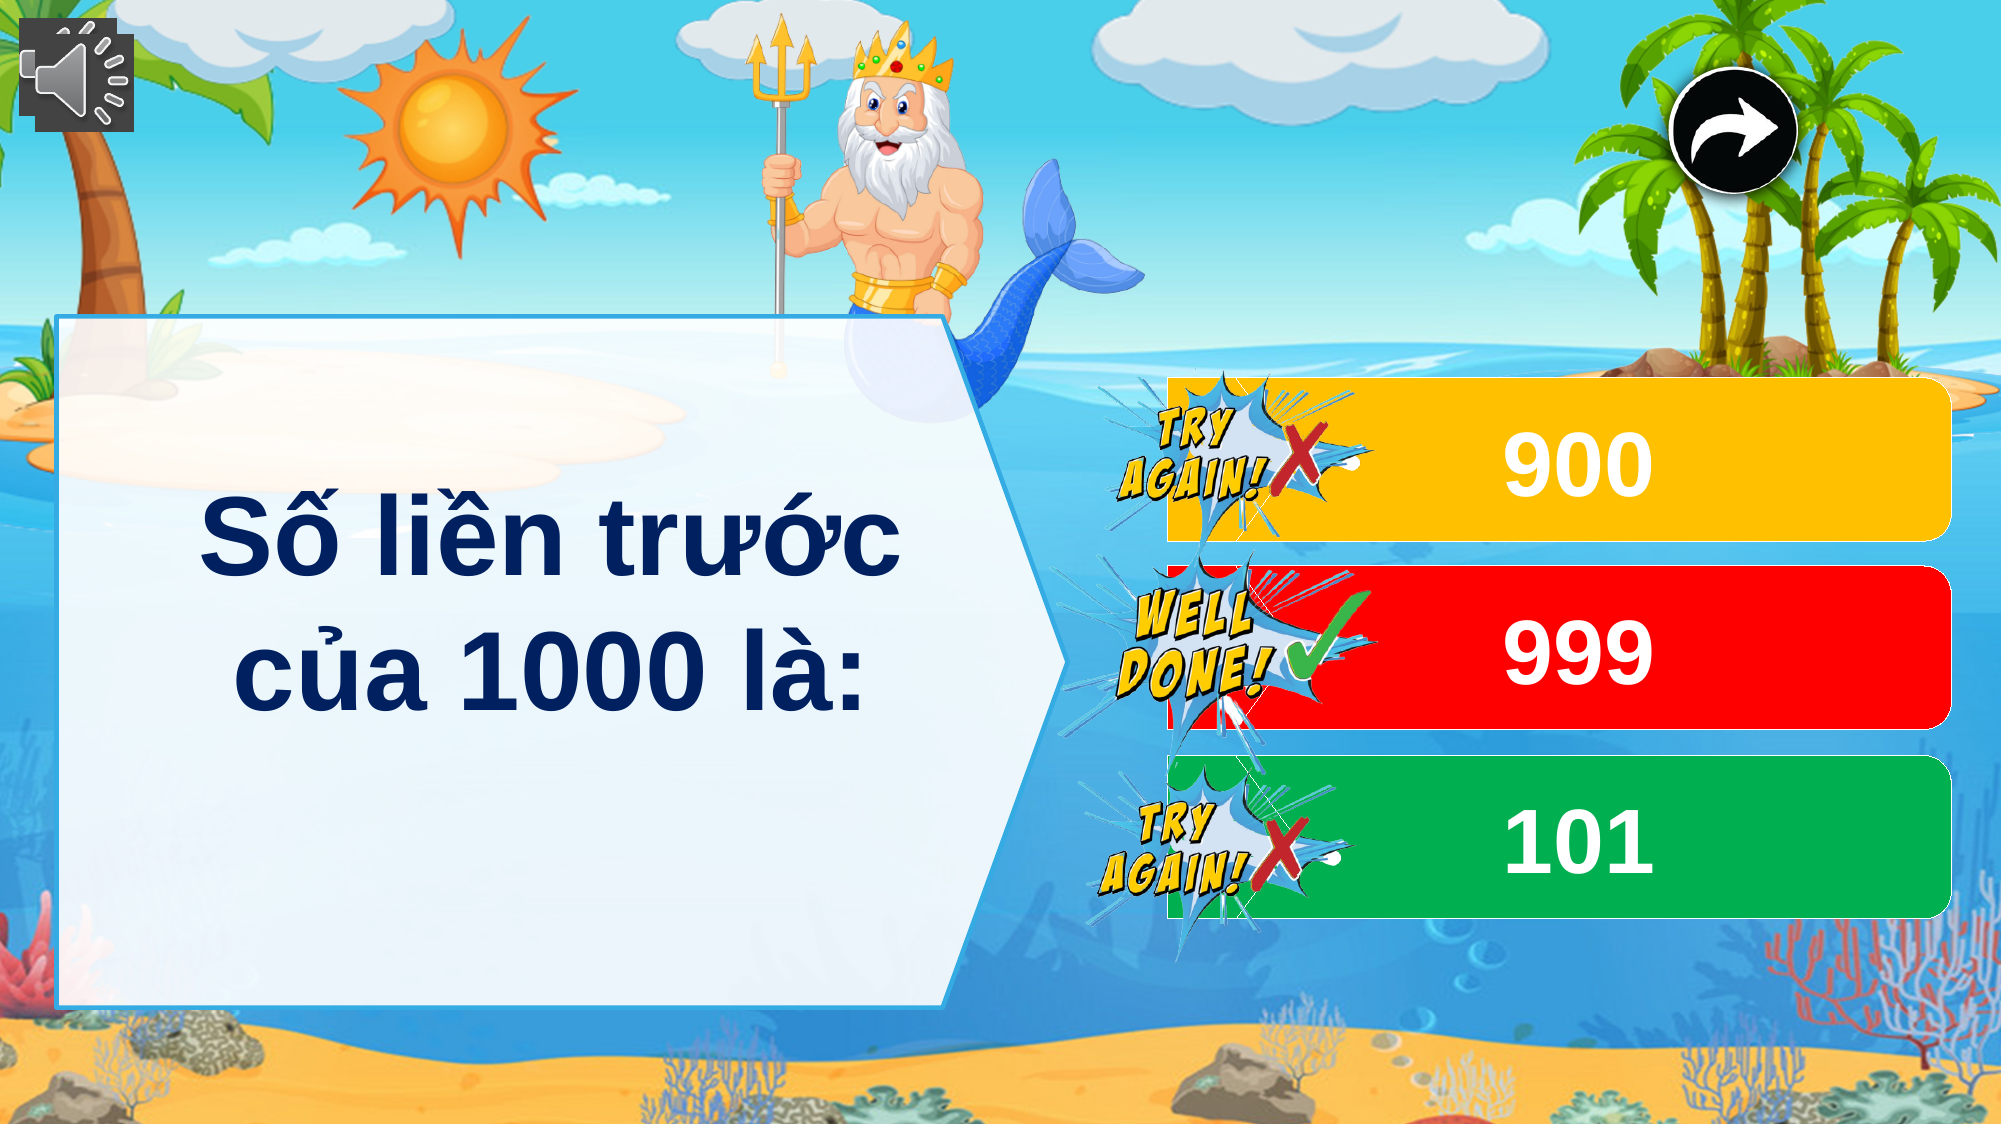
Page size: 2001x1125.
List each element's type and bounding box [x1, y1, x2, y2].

text_box [1382, 565, 1952, 730]
picture [0, 0, 2001, 1124]
text_box [1314, 829, 1902, 994]
text_box [1361, 755, 1952, 920]
text_box [1380, 377, 1952, 542]
